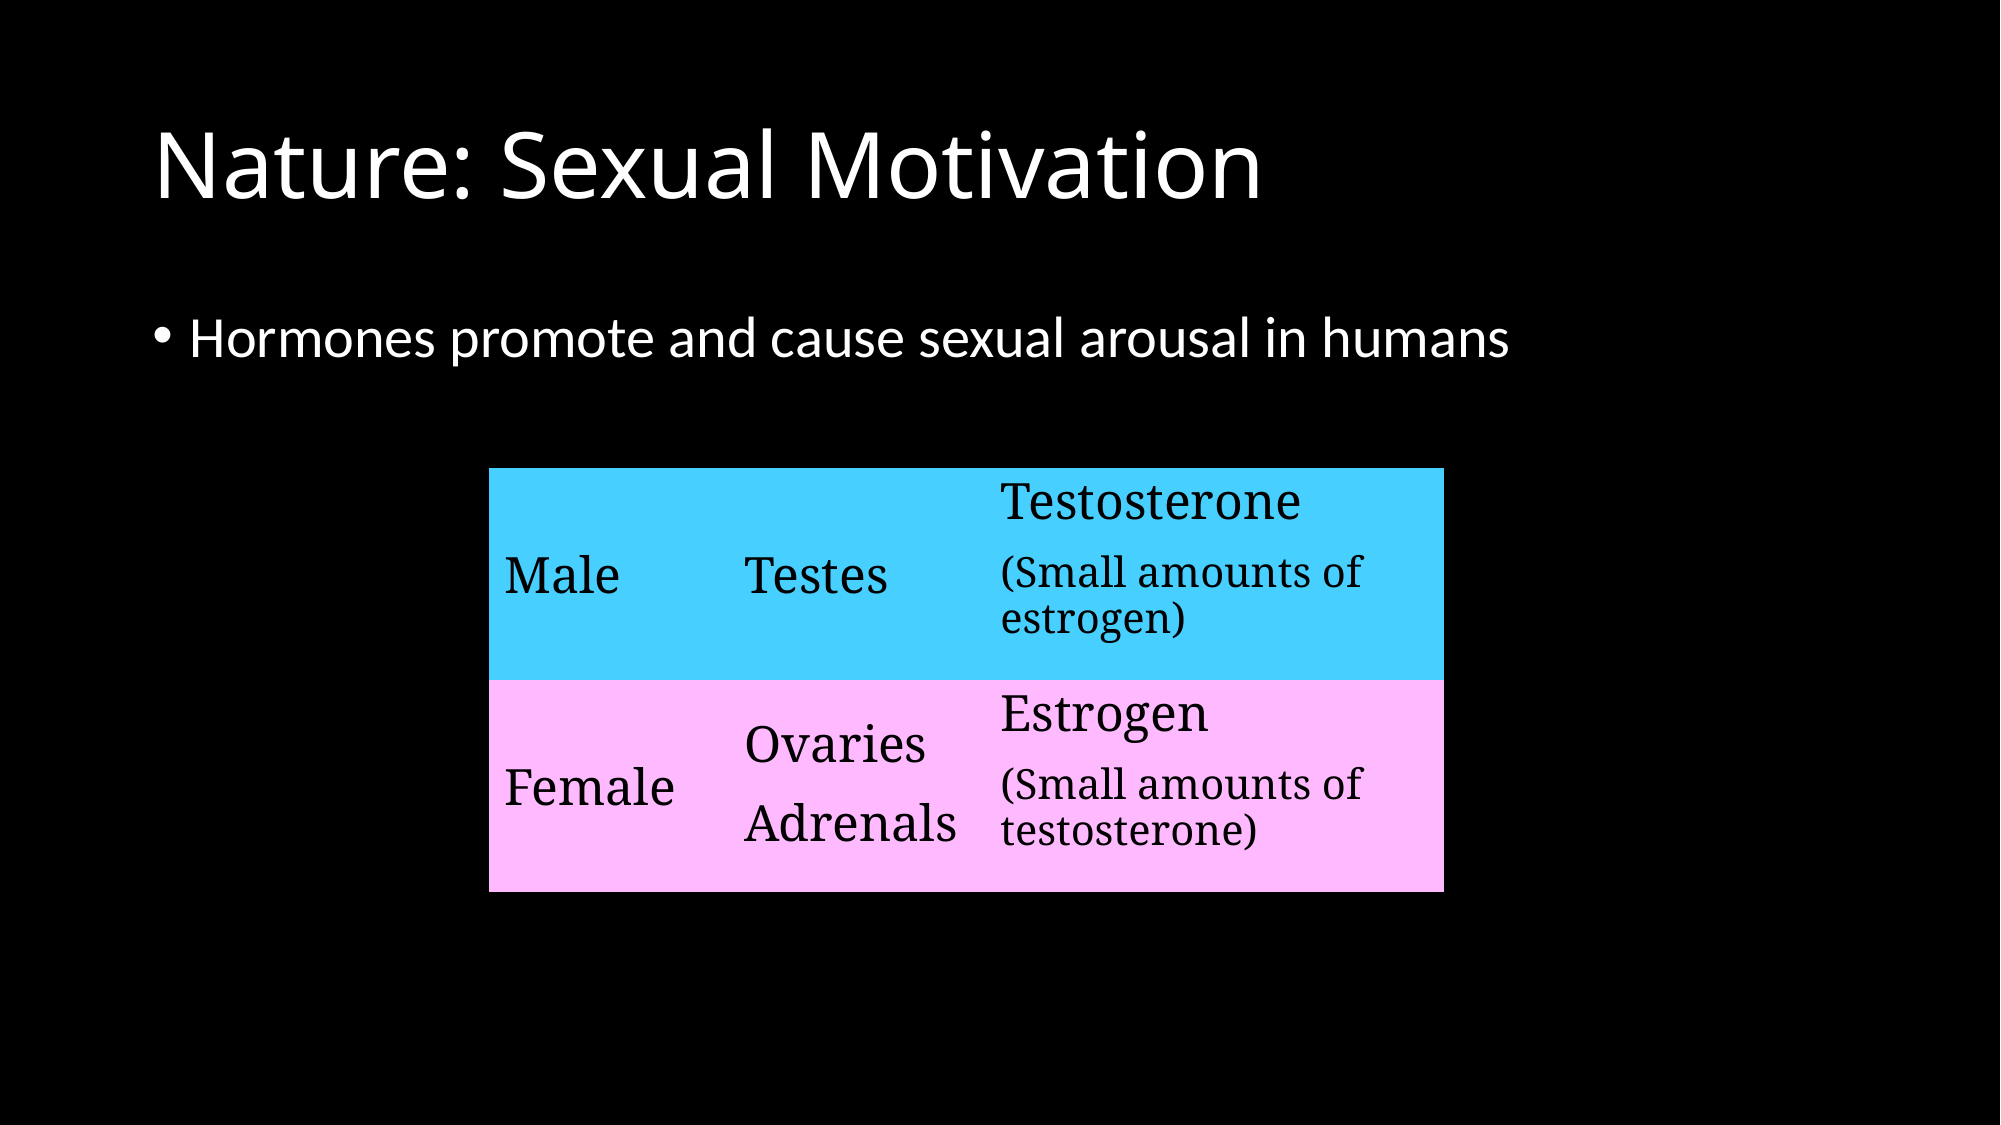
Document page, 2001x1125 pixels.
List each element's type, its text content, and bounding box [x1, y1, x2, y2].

table_header Male [489, 468, 729, 680]
table_cell Estrogen (Small amounts of testosterone) [985, 680, 1444, 892]
table_cell Ovaries Adrenals [729, 680, 985, 892]
table_header Testes [729, 468, 985, 680]
table_cell Female [489, 680, 729, 892]
title Nature: Sexual Motivation [137, 59, 1863, 278]
list Hormones promote and cause sexual arousal in humans [137, 299, 1863, 1014]
table_header Testosterone (Small amounts of estrogen) [985, 468, 1444, 680]
